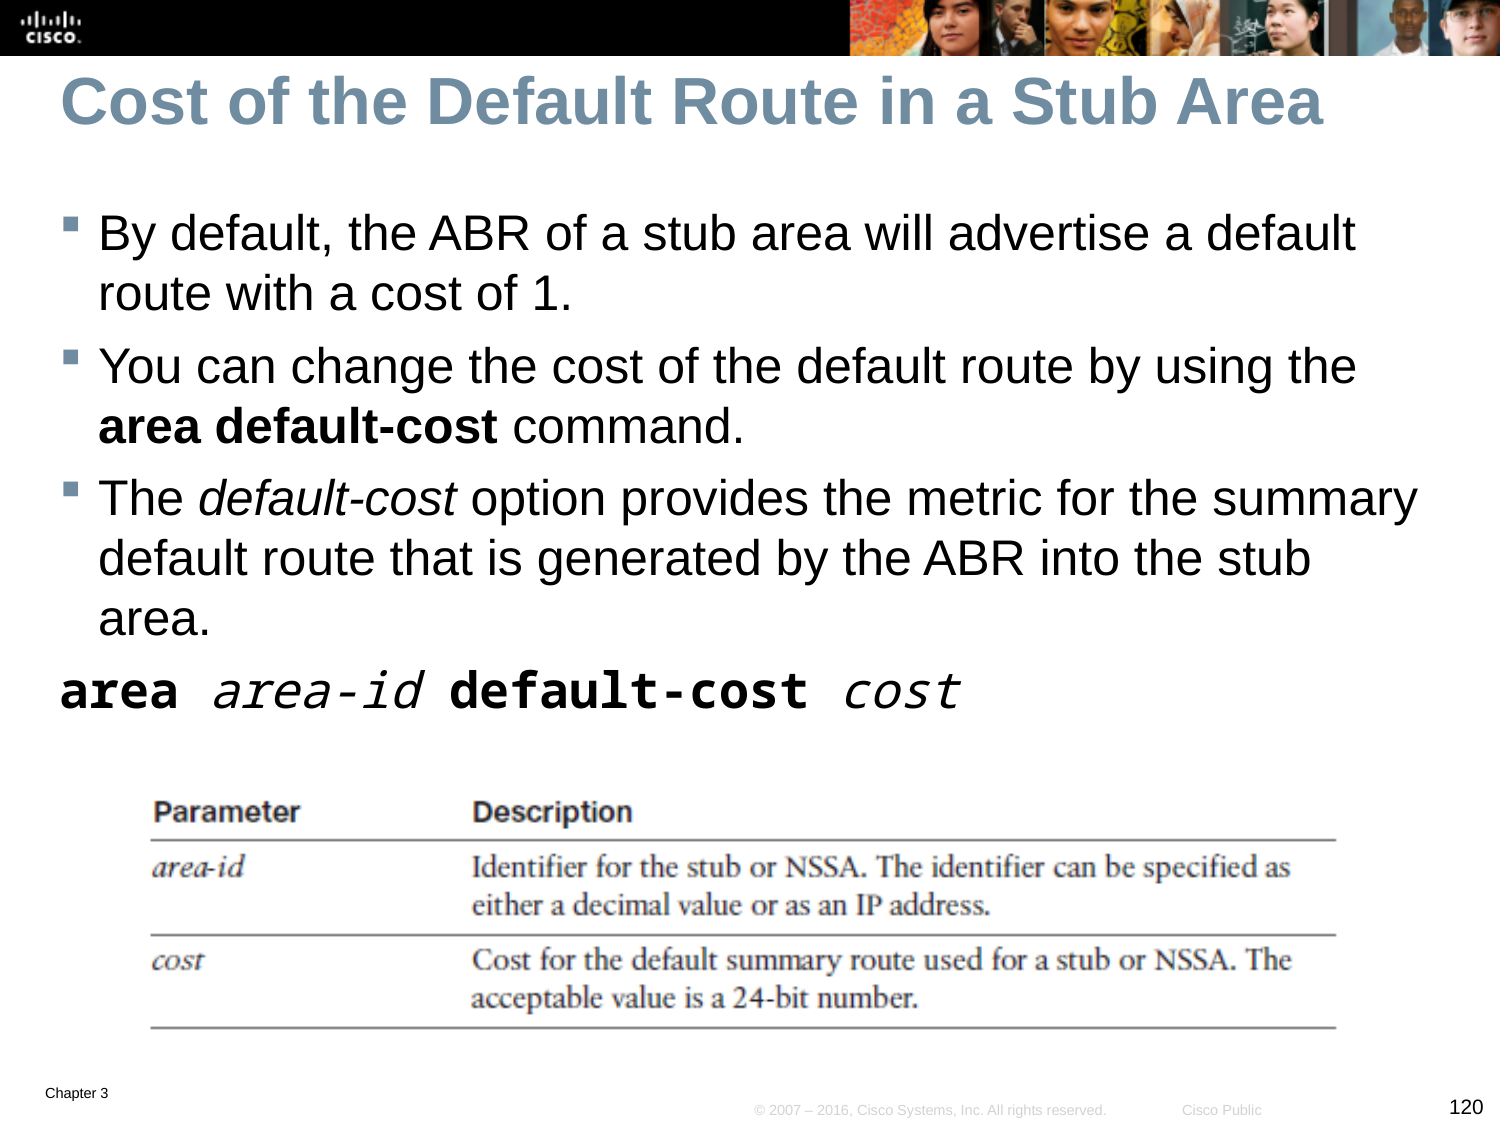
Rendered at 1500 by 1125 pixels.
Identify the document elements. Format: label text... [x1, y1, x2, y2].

list By default, the ABR of a stub area will advertise a default route with a cost of 1. You can change the cost of the default route by using the area default-cost command. The default-cost option provides the metric for the summary default route that is generated by the ABR into the stub area. area area-id default-cost cost [45, 193, 1444, 1037]
title Cost of the Default Route in a Stub Area [45, 59, 1444, 182]
picture [149, 789, 1341, 1037]
picture [0, 0, 1500, 56]
